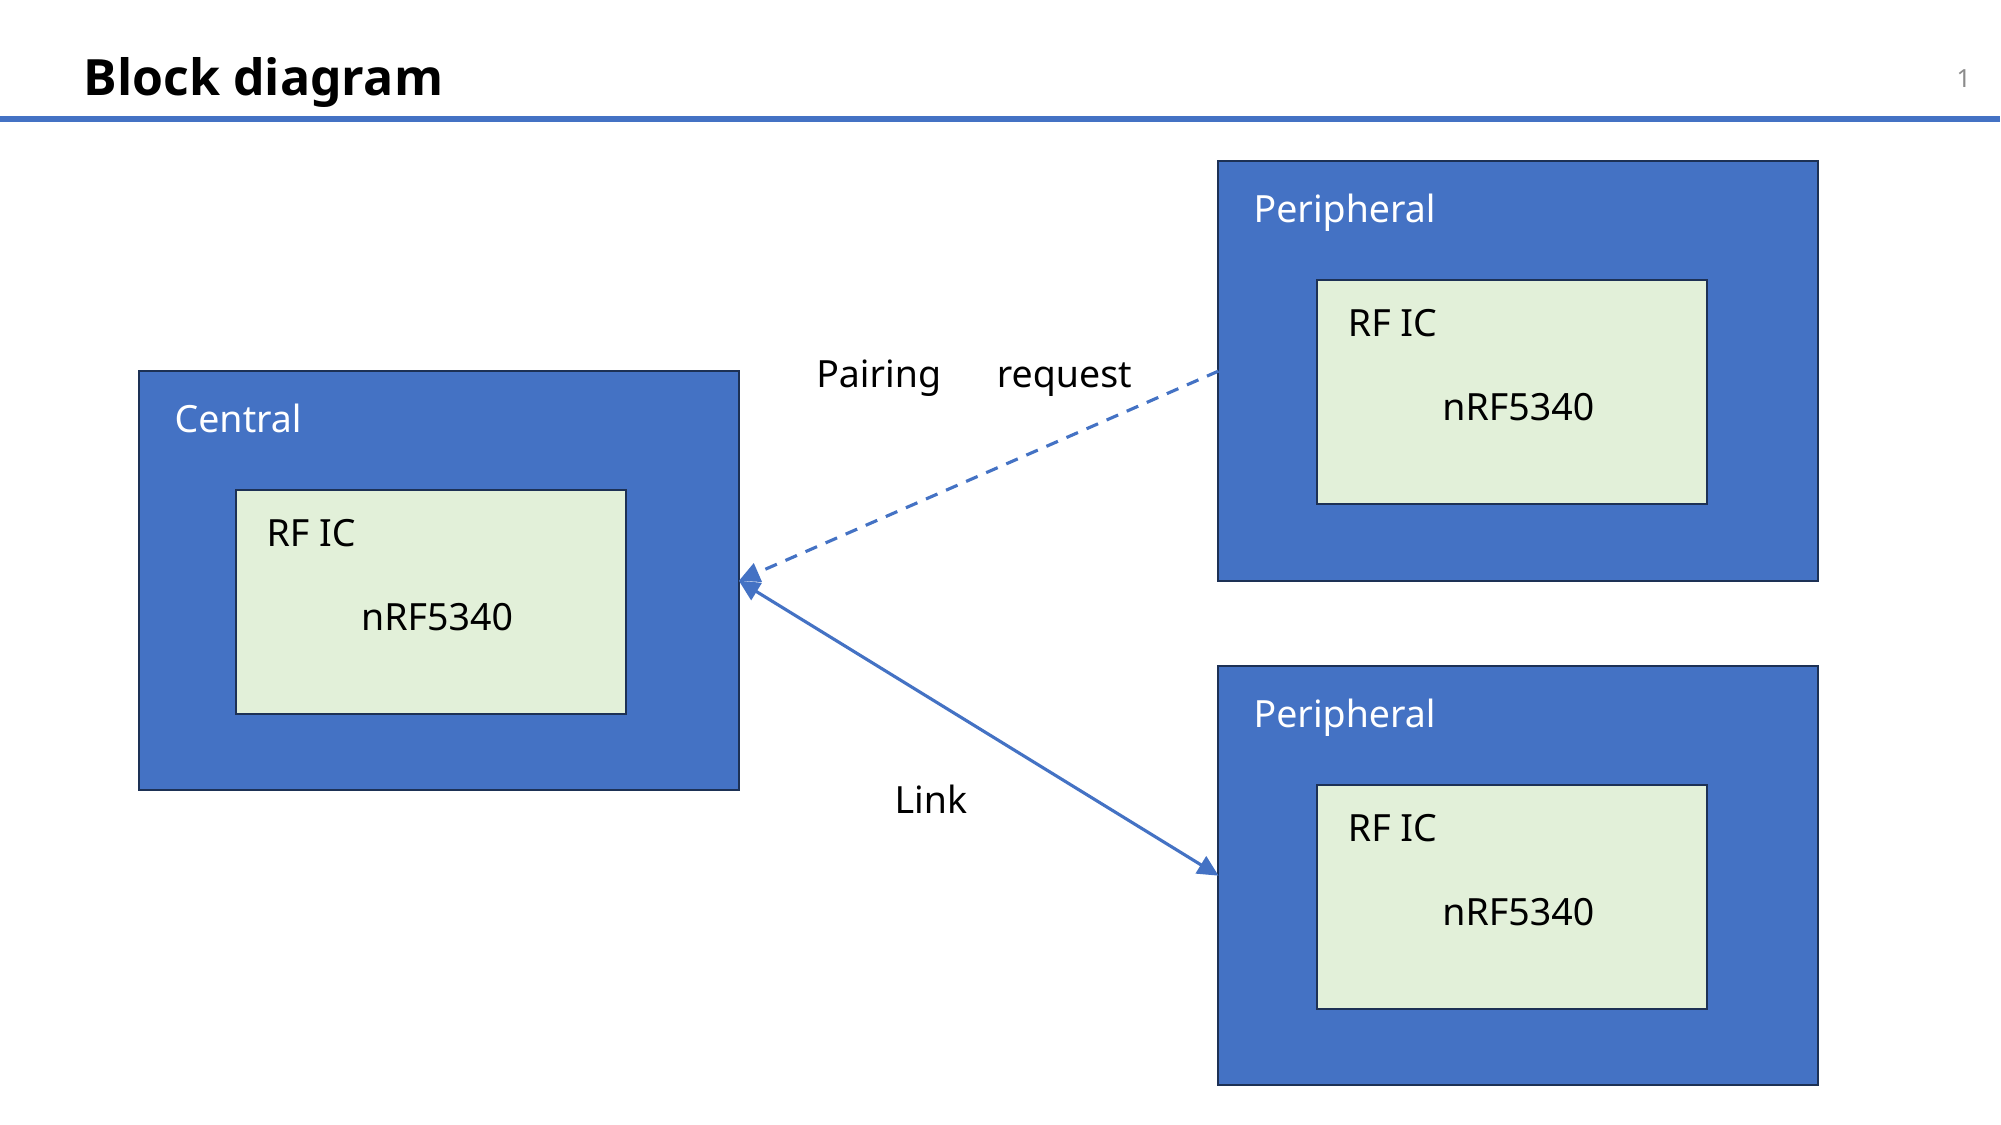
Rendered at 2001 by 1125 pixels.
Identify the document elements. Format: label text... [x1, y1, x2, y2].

text_box [1217, 665, 1819, 1086]
text_box RF IC [1333, 291, 1519, 352]
text_box [138, 370, 740, 791]
text_box Peripheral [1238, 682, 1468, 743]
text_box Pairing request [801, 342, 1199, 371]
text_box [738, 581, 1219, 876]
text_box nRF5340 [1427, 375, 1614, 436]
slide_number 1 [1535, 49, 1986, 110]
text_box RF IC [251, 501, 438, 562]
text_box [1217, 160, 1819, 582]
text_box nRF5340 [1427, 880, 1614, 941]
title Block diagram [68, 39, 1940, 120]
text_box Peripheral [1238, 177, 1468, 238]
text_box [1316, 279, 1708, 505]
text_box [235, 489, 627, 715]
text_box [738, 371, 1219, 581]
text_box nRF5340 [346, 585, 533, 646]
text_box [1316, 784, 1708, 1010]
text_box RF IC [1333, 796, 1519, 857]
text_box Central [159, 387, 346, 448]
